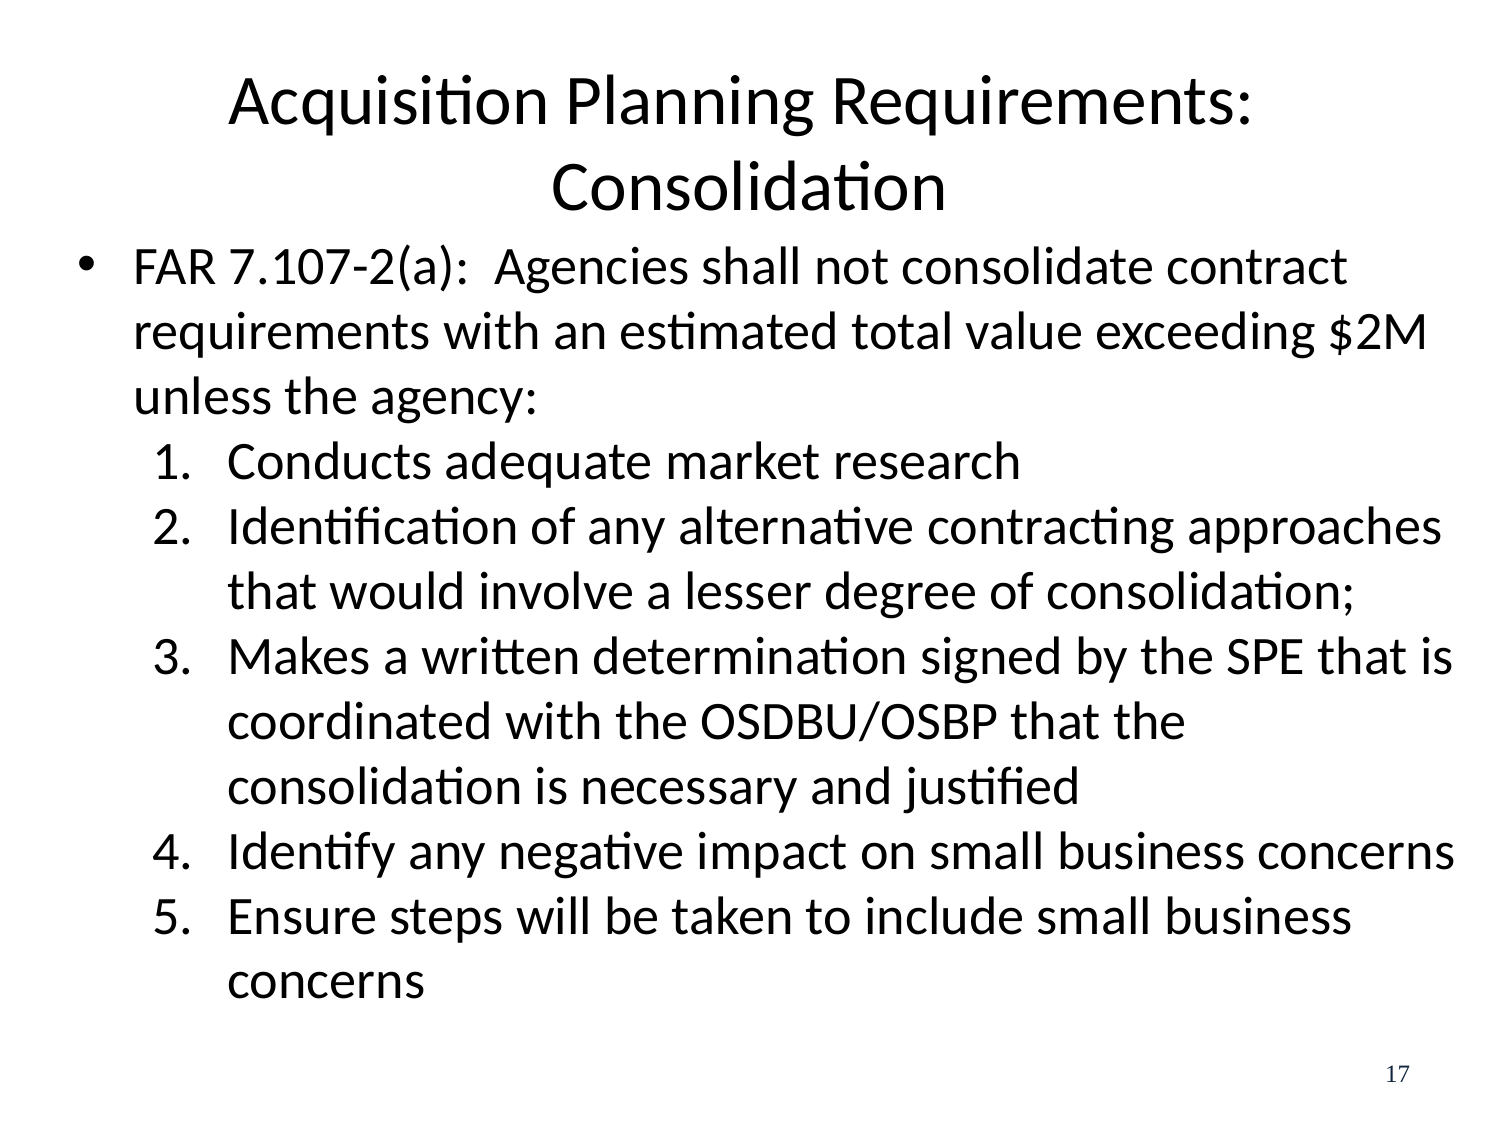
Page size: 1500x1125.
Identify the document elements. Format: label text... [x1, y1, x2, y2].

slide_number 17 [1074, 1042, 1425, 1103]
title Acquisition Planning Requirements: Consolidation [75, 45, 1425, 233]
list FAR 7.107-2(a): Agencies shall not consolidate contract requirements with an estimated total value exceeding $2M unless the agency: Conducts adequate market research Identification of any alternative contracting approaches that would involve a lesser degree of consolidation; Makes a written determination signed by the SPE that is coordinated with the OSDBU/OSBP that the consolidation is necessary and justified Identify any negative impact on small business concerns Ensure steps will be taken to include small business concerns [62, 222, 1475, 1018]
